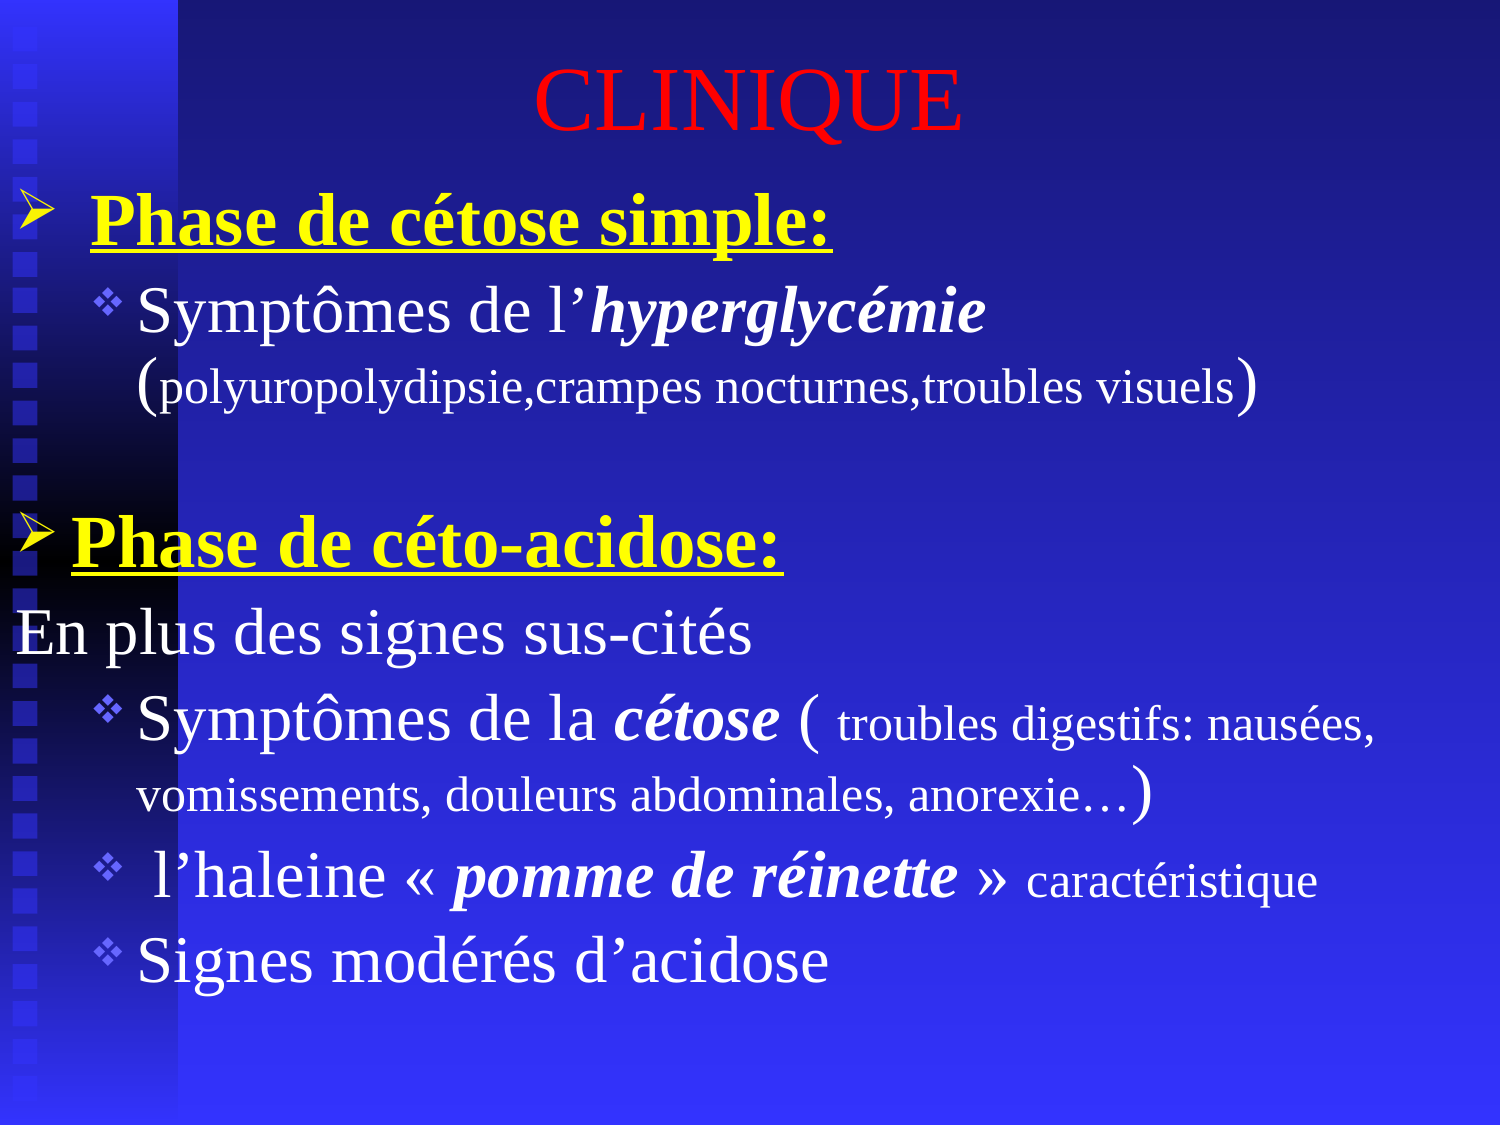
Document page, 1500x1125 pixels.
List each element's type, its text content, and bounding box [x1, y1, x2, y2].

title CLINIQUE [0, 0, 1500, 172]
list Phase de cétose simple: Symptômes de l’hyperglycémie (polyuropolydipsie,crampes nocturnes,troubles visuels) Phase de céto-acidose: En plus des signes sus-cités Symptômes de la cétose ( troubles digestifs: nausées, vomissements, douleurs abdominales, anorexie…) l’haleine « pomme de réinette » caractéristique Signes modérés d’acidose [0, 172, 1500, 1125]
